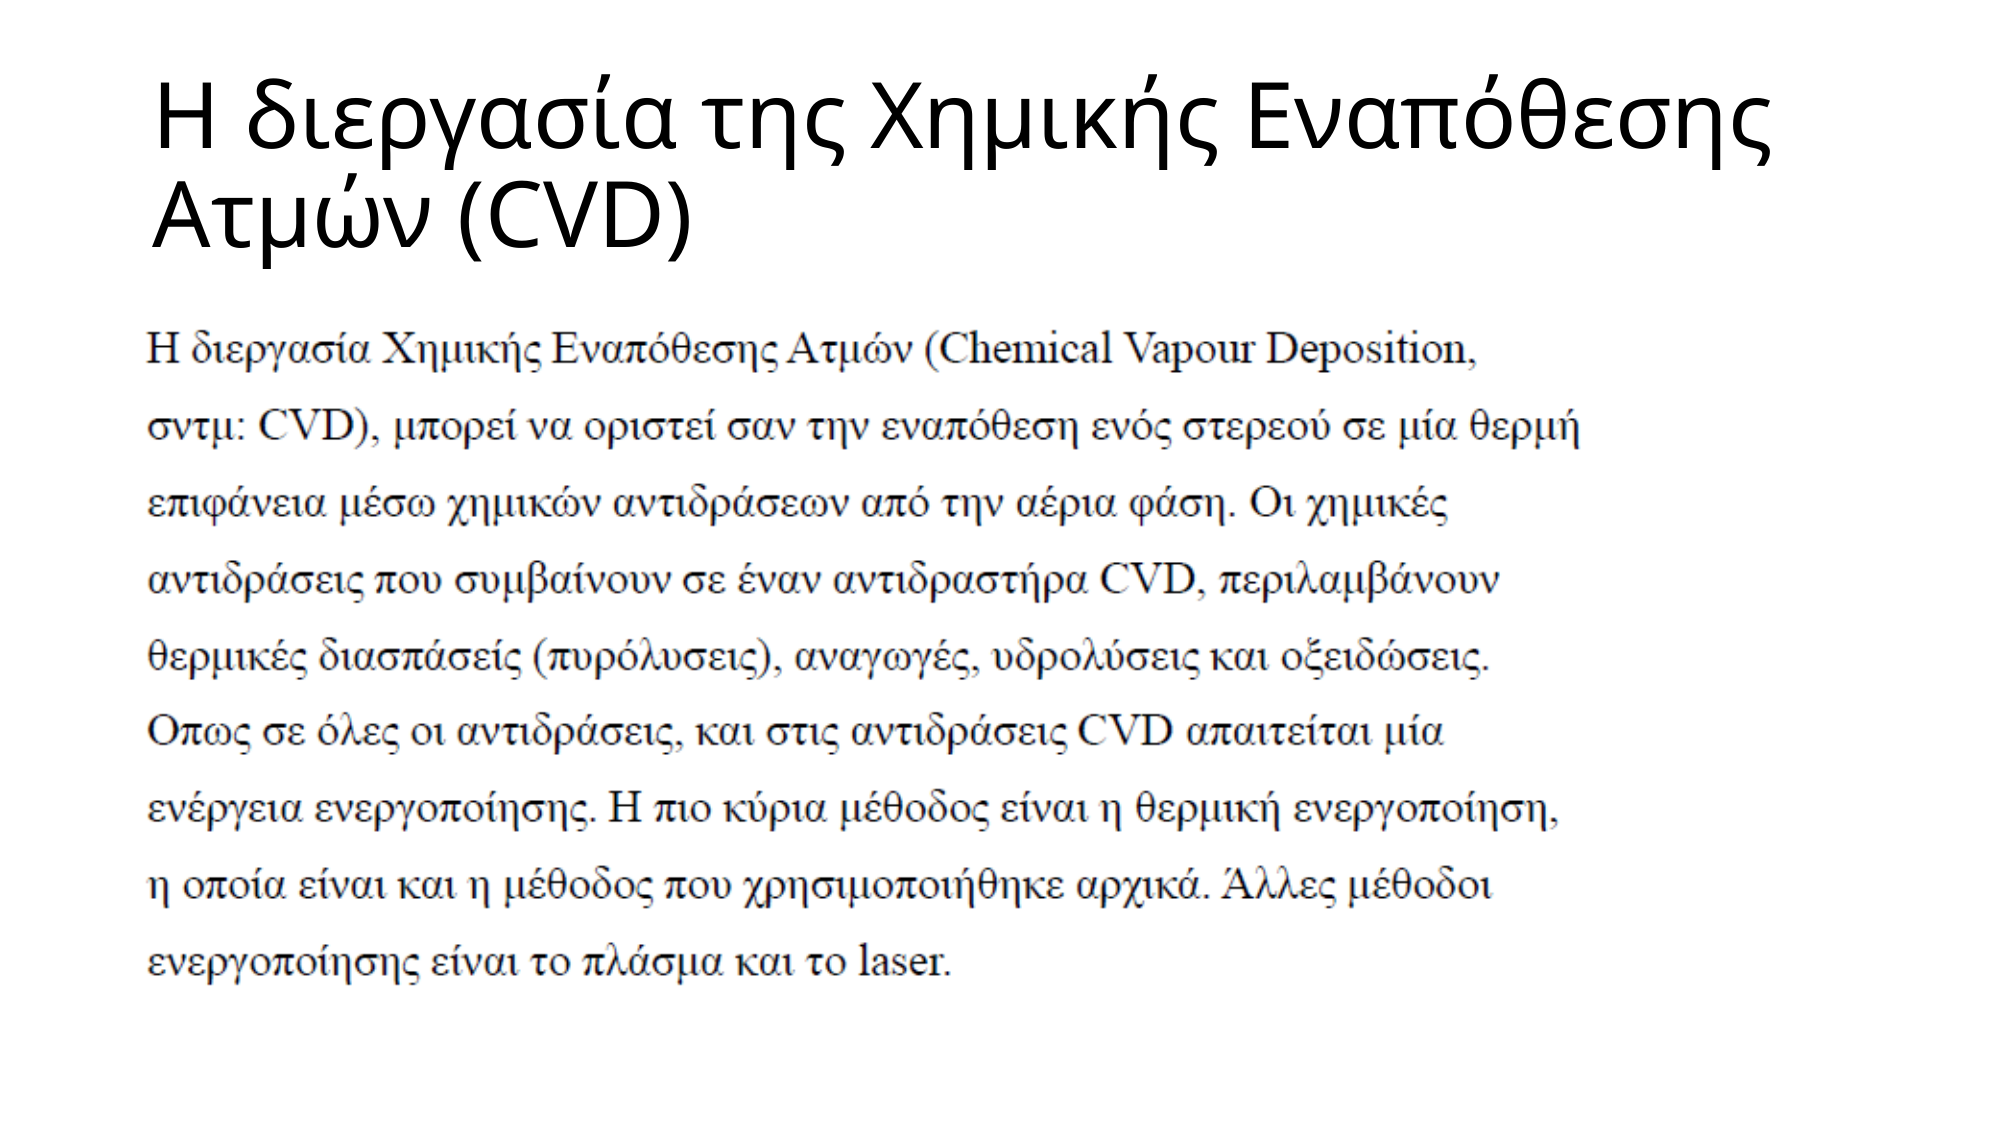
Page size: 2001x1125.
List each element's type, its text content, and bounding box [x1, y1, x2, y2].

title Η διεργασία της Χημικής Εναπόθεσης Ατμών (CVD) [137, 59, 1863, 278]
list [137, 321, 1594, 993]
